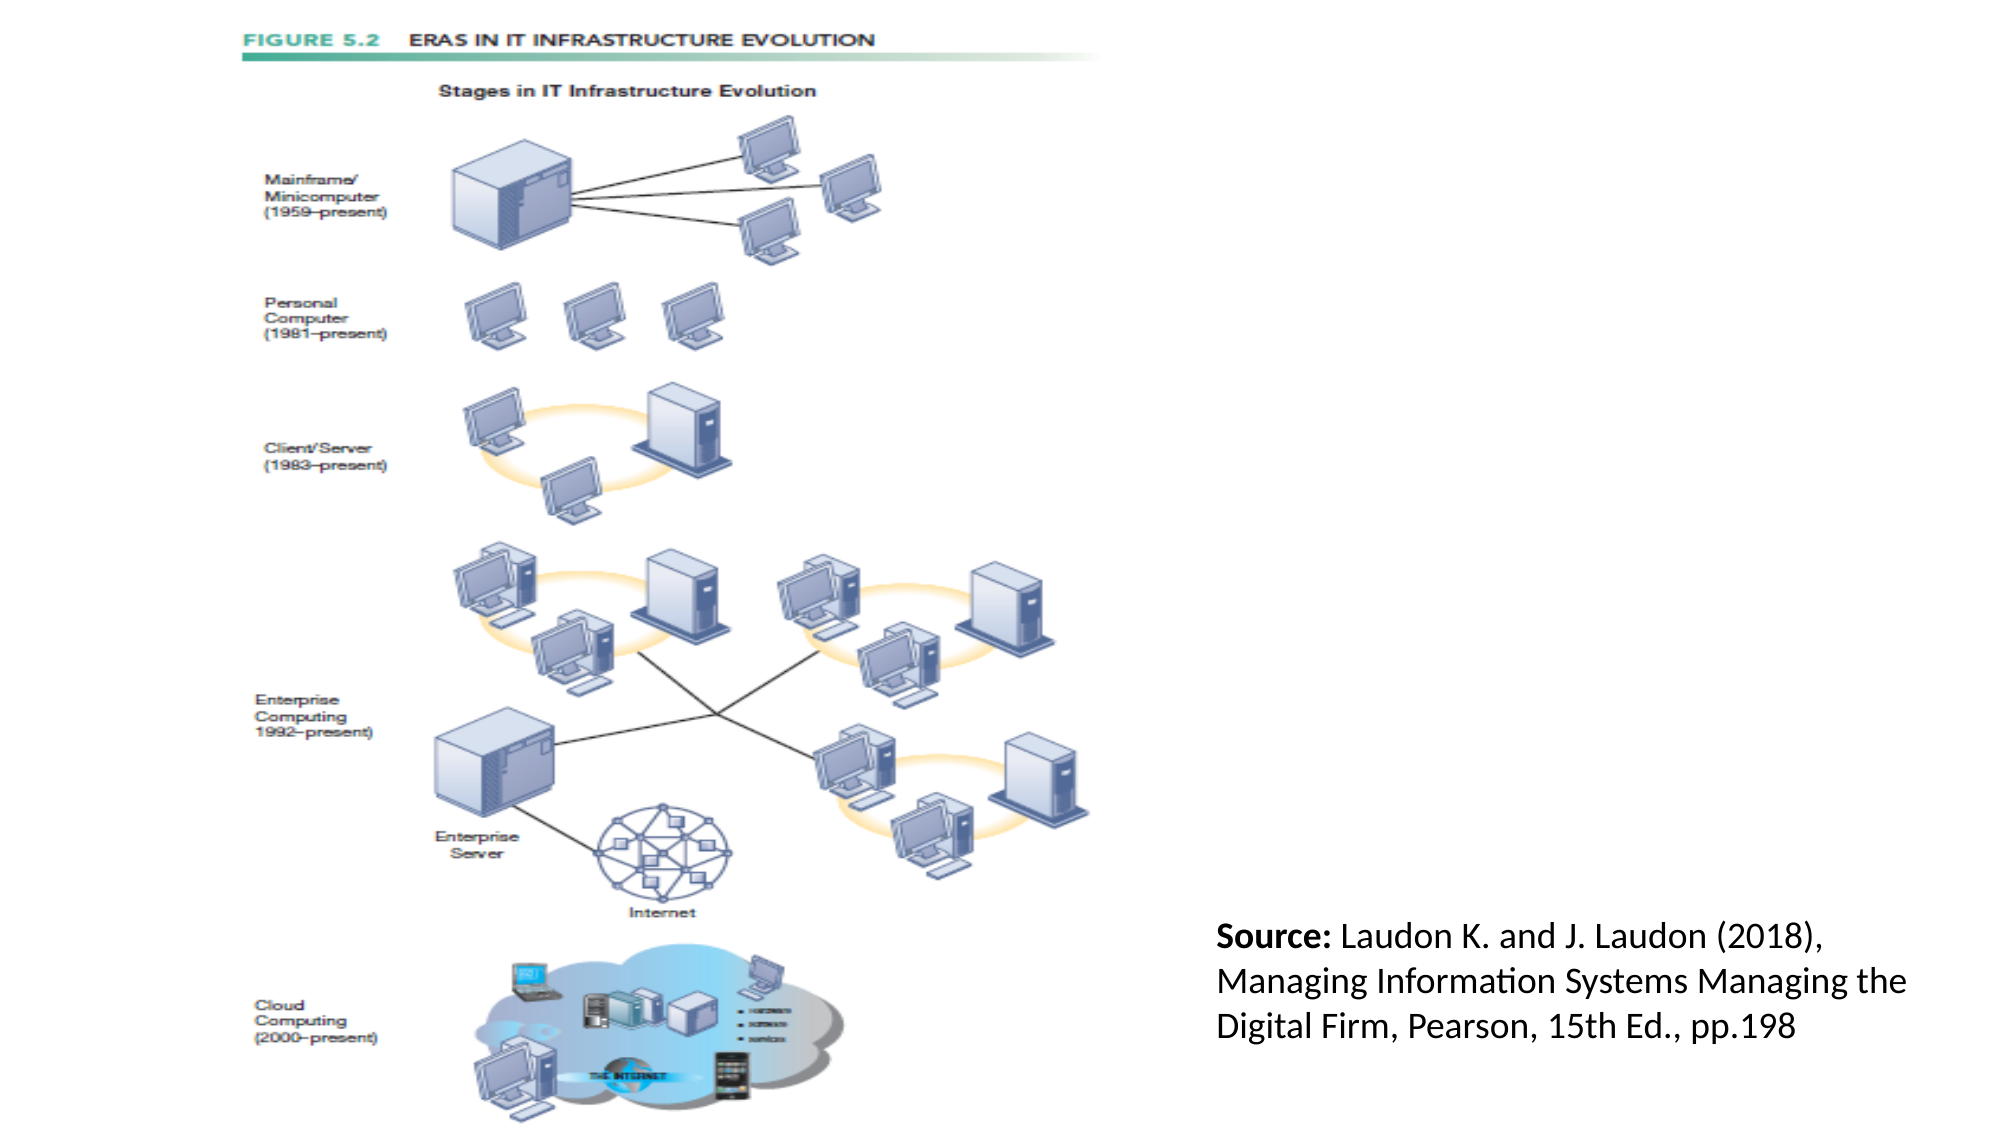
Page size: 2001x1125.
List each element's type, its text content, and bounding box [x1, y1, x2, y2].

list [108, 21, 1202, 1125]
text_box Source: Laudon K. and J. Laudon (2018), Managing Information Systems Managing the Digital Firm, Pearson, 15th Ed., pp.198 [1202, 903, 1982, 1053]
